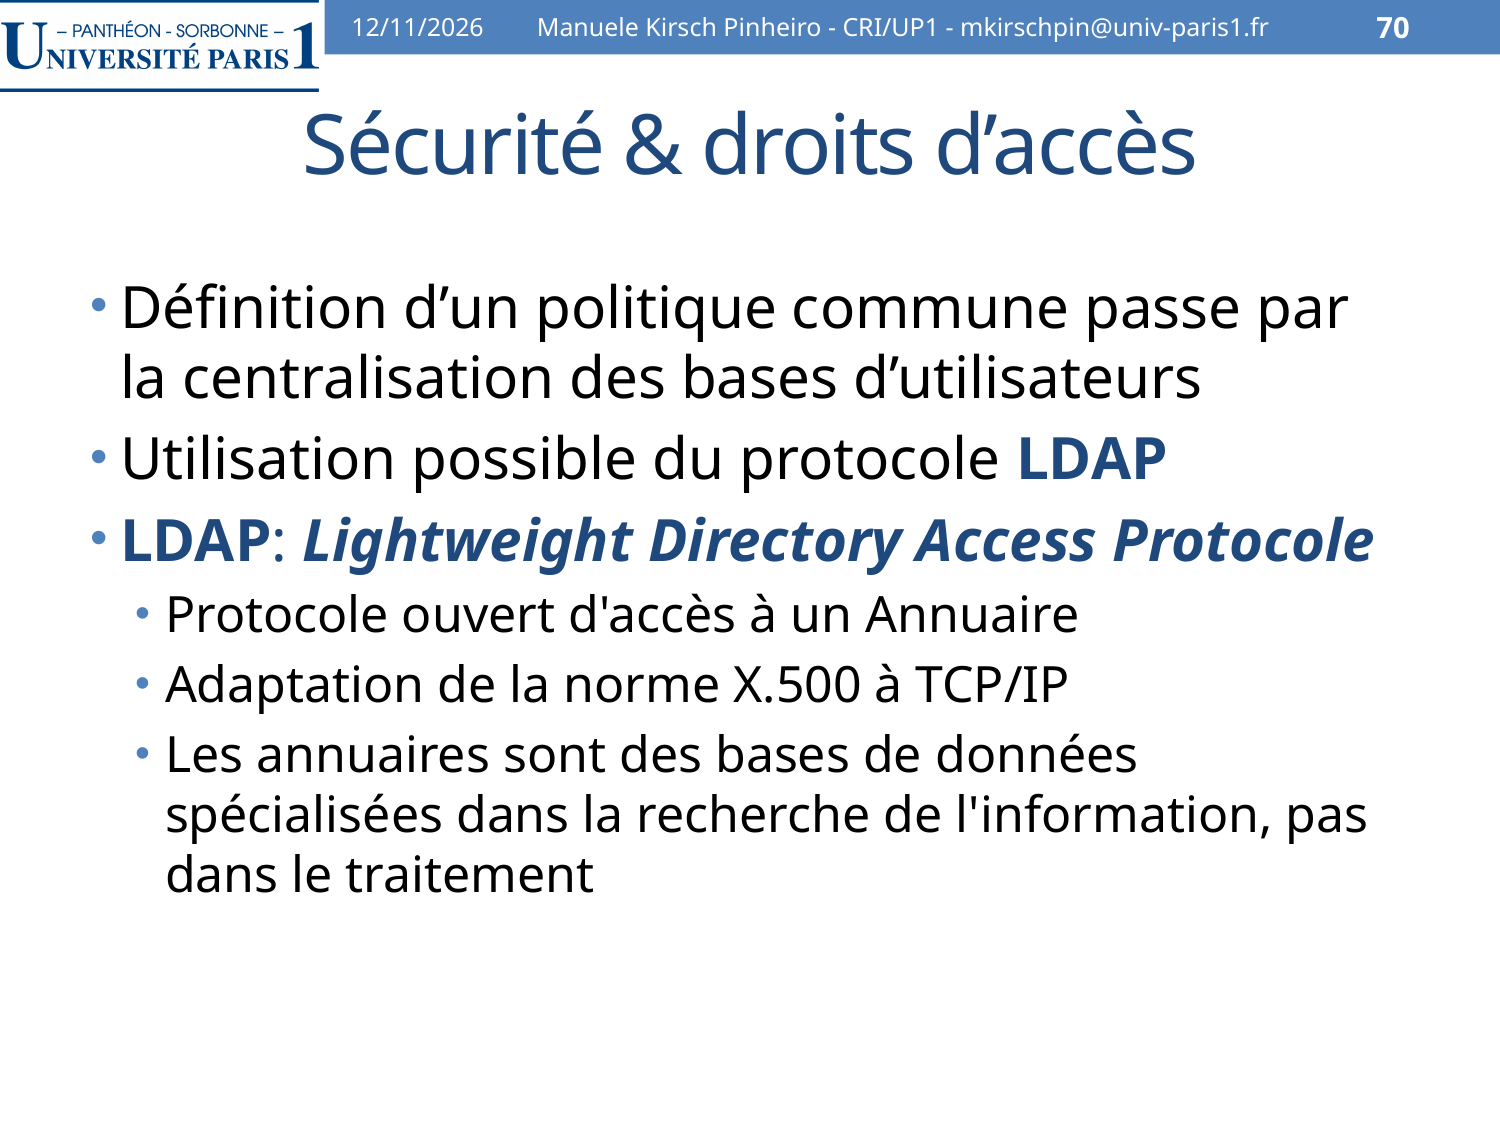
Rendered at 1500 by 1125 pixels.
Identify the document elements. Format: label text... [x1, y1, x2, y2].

picture [0, 0, 319, 92]
footer Manuele Kirsch Pinheiro - CRI/UP1 - mkirschpin@univ-paris1.fr [478, 3, 1329, 55]
list Définition d’un politique commune passe par la centralisation des bases d’utilisateurs Utilisation possible du protocole LDAP LDAP: Lightweight Directory Access Protocole Protocole ouvert d'accès à un Annuaire Adaptation de la norme X.500 à TCP/IP Les annuaires sont des bases de données spécialisées dans la recherche de l'information, pas dans le traitement [75, 262, 1425, 1063]
title Sécurité & droits d’accès [76, 66, 1425, 218]
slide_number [336, 3, 478, 55]
slide_number 70 [1340, 3, 1425, 55]
